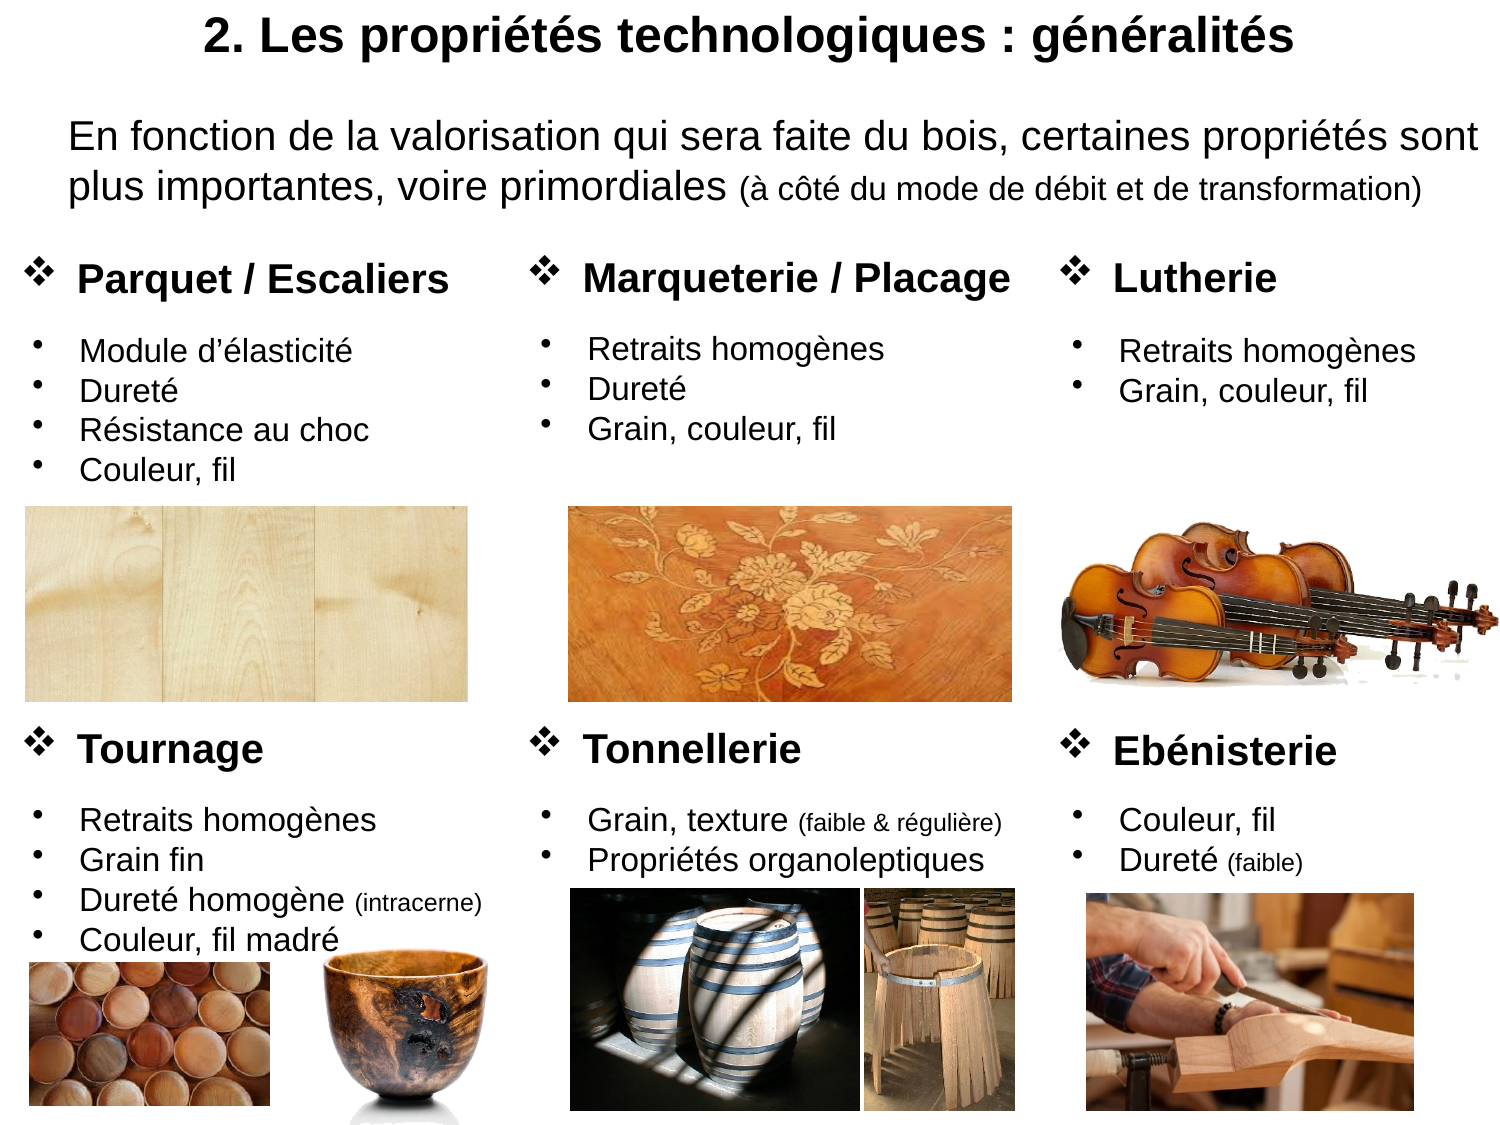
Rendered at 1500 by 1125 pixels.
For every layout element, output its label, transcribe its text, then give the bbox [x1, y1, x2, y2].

text_box Module d’élasticité Dureté Résistance au choc Couleur, fil [17, 321, 467, 496]
text_box Lutherie [1041, 243, 1379, 309]
picture [1086, 893, 1414, 1111]
picture [864, 888, 1015, 1111]
text_box Tonnellerie [511, 714, 878, 779]
picture [29, 888, 860, 1125]
text_box Parquet / Escaliers [5, 244, 485, 309]
text_box 2. Les propriétés technologiques : généralités [64, 0, 1436, 71]
text_box Marqueterie / Placage [511, 243, 1038, 309]
text_box Ebénisterie [1041, 716, 1409, 781]
picture [24, 506, 468, 702]
picture [568, 506, 1012, 702]
text_box Retraits homogènes Dureté Grain, couleur, fil [525, 320, 940, 455]
text_box Retraits homogènes Grain fin Dureté homogène (intracerne) Couleur, fil madré [17, 791, 668, 966]
text_box Retraits homogènes Grain, couleur, fil [1057, 321, 1500, 416]
text_box Tournage [5, 714, 290, 779]
text_box En fonction de la valorisation qui sera faite du bois, certaines propriétés sont plus importantes, voire primordiales (à côté du mode de débit et de transformation) [53, 101, 1500, 217]
picture [1057, 506, 1500, 705]
text_box Grain, texture (faible & régulière) Propriétés organoleptiques [525, 791, 1046, 886]
text_box Couleur, fil Dureté (faible) [1057, 790, 1500, 886]
